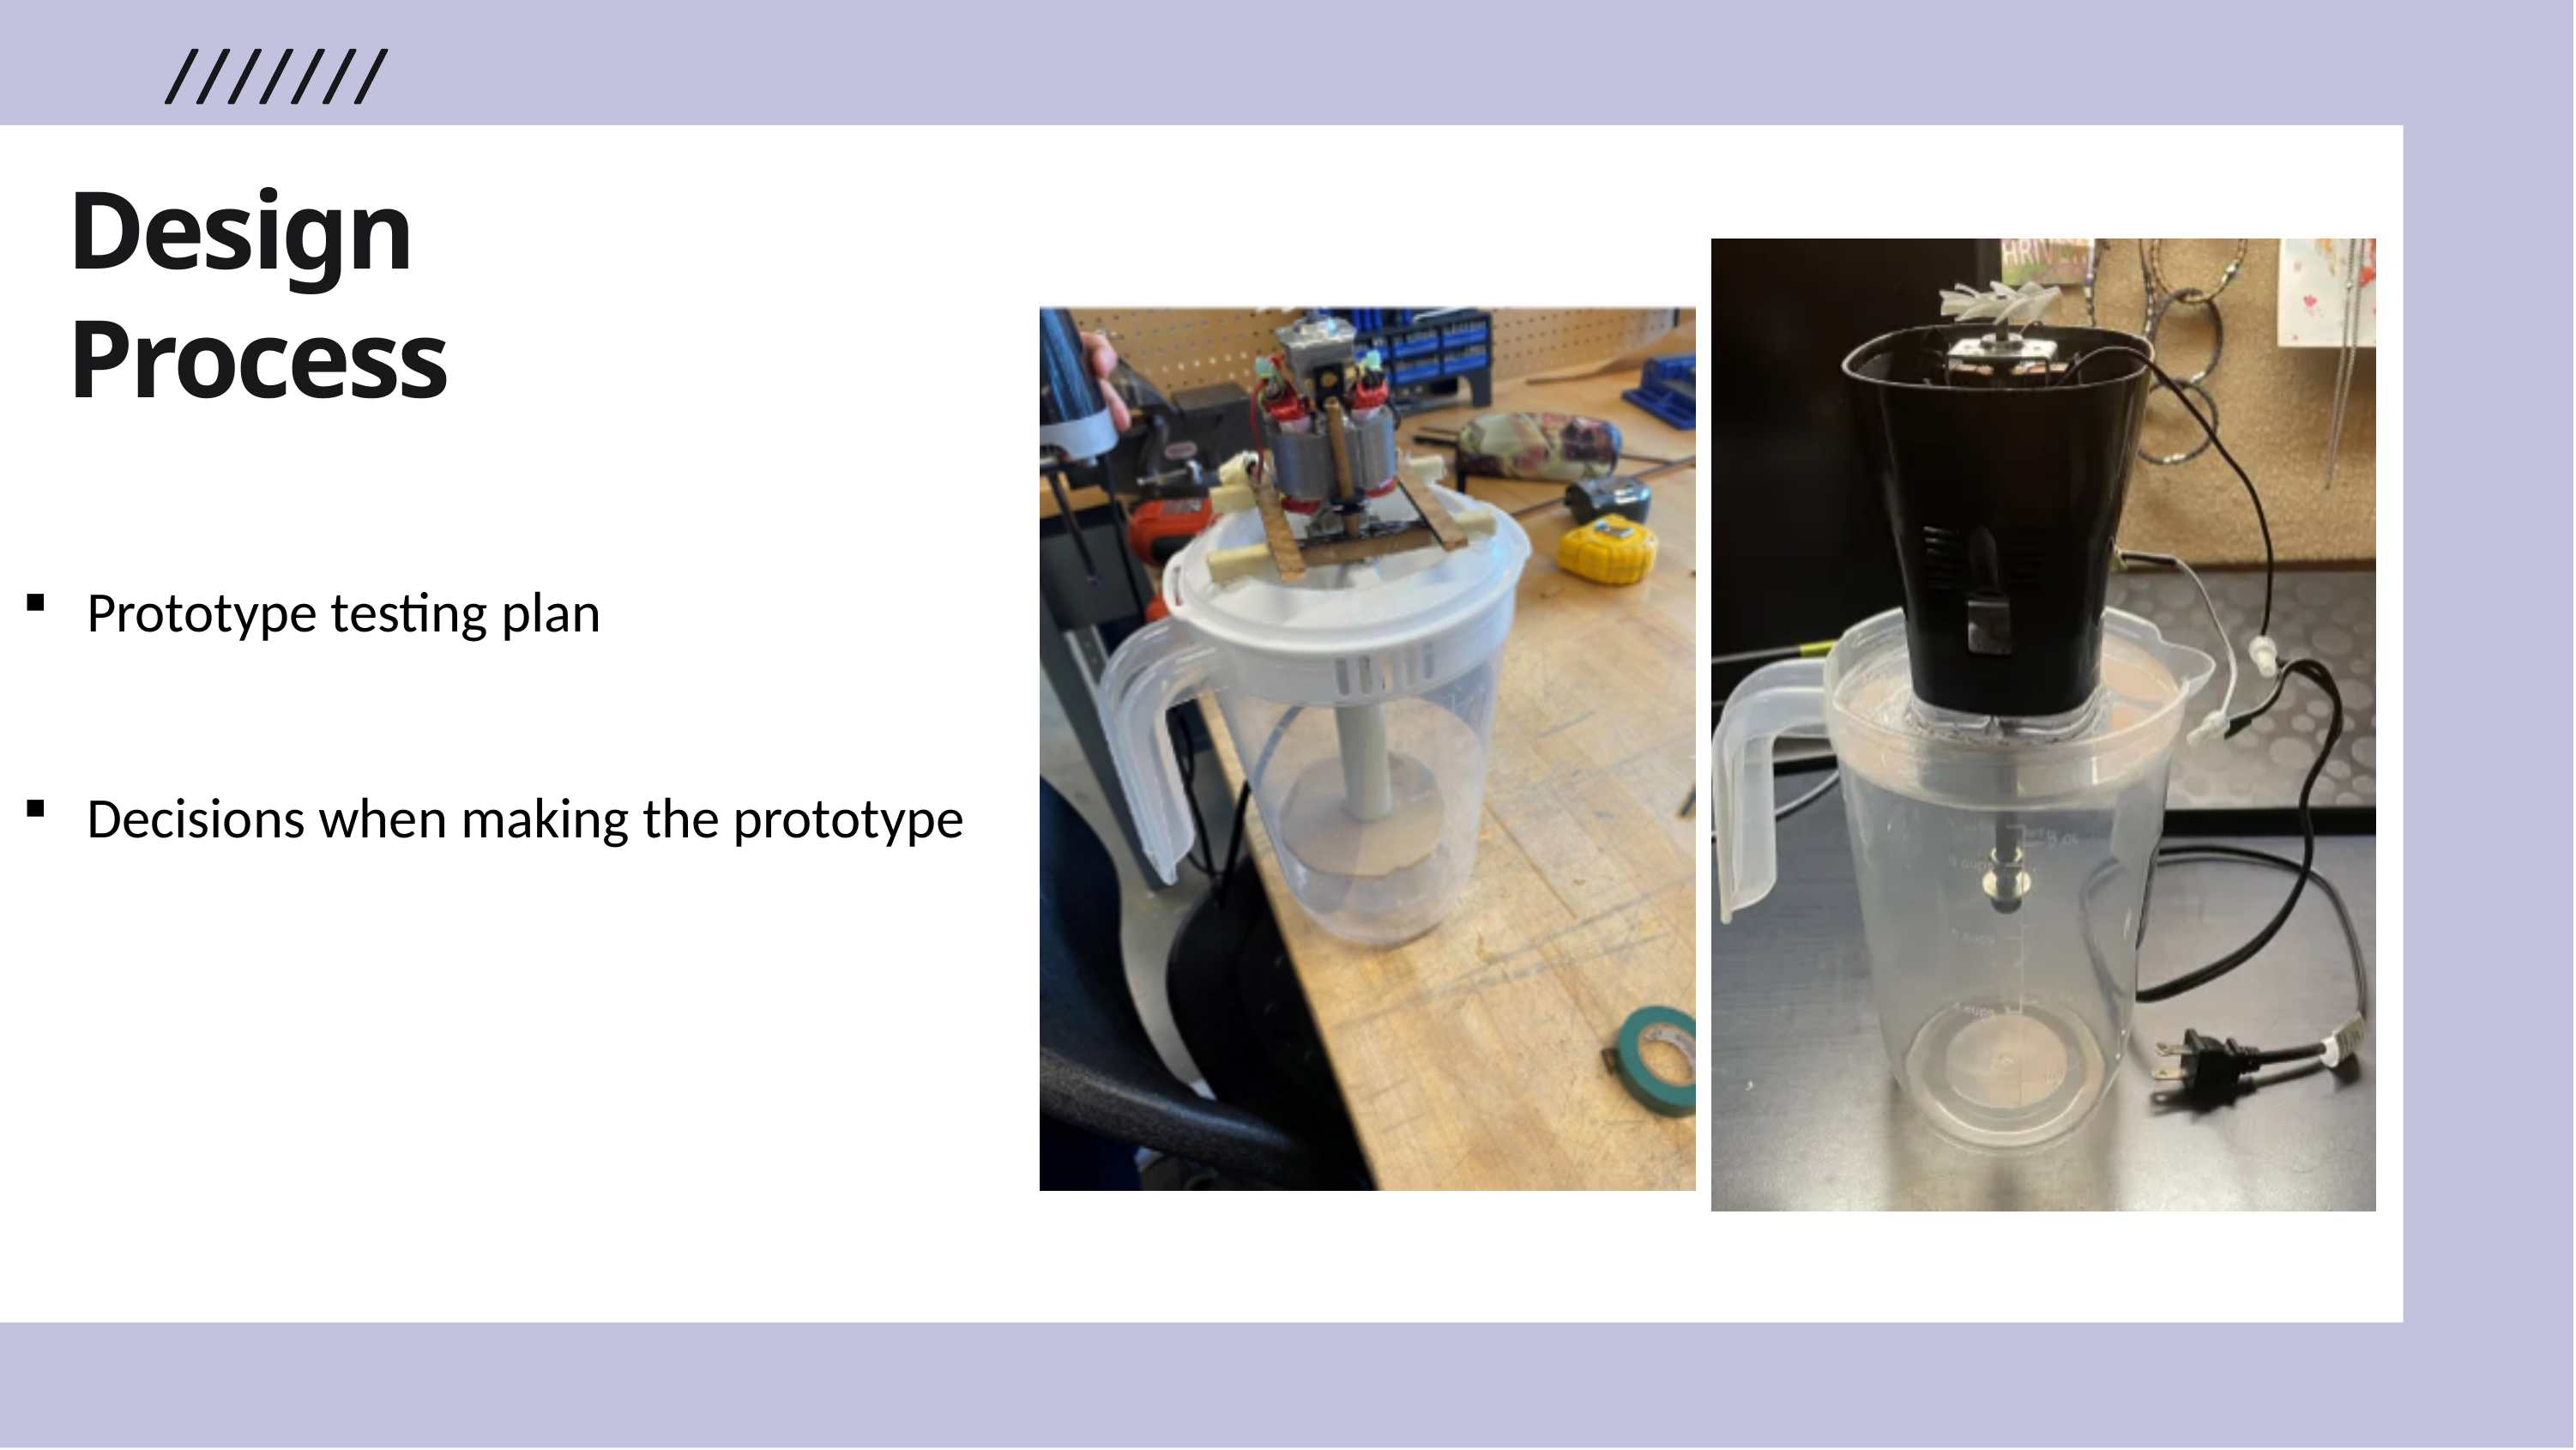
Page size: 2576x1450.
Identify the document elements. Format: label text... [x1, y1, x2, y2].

picture [1711, 238, 2377, 1211]
list Prototype testing plan Decisions when making the prototype [21, 438, 1035, 923]
picture [1039, 299, 1696, 1191]
text_box Design Process [64, 160, 732, 420]
